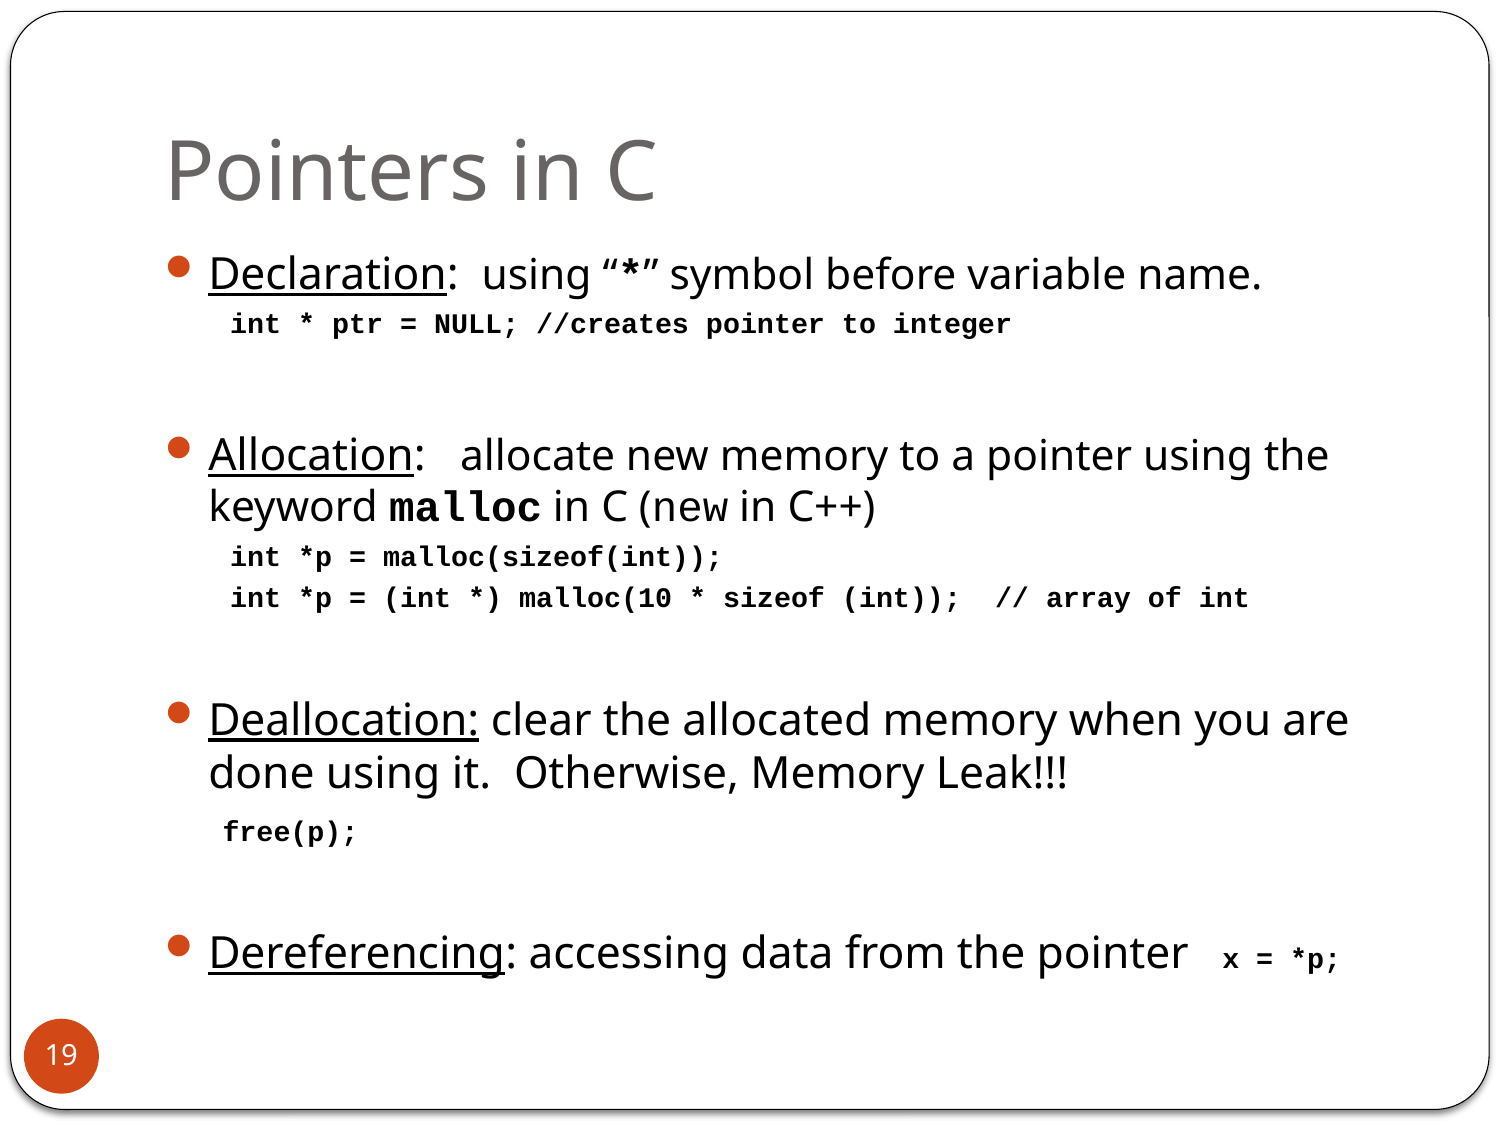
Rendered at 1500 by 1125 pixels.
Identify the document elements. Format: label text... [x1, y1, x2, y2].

title Pointers in C [150, 45, 1425, 233]
list Declaration: using “*” symbol before variable name. int * ptr = NULL; //creates pointer to integer Allocation: allocate new memory to a pointer using the keyword malloc in C (new in C++) int *p = malloc(sizeof(int)); int *p = (int *) malloc(10 * sizeof (int)); // array of int Deallocation: clear the allocated memory when you are done using it. Otherwise, Memory Leak!!! free(p); Dereferencing: accessing data from the pointer x = *p; [150, 237, 1425, 988]
slide_number 19 [23, 1018, 99, 1094]
